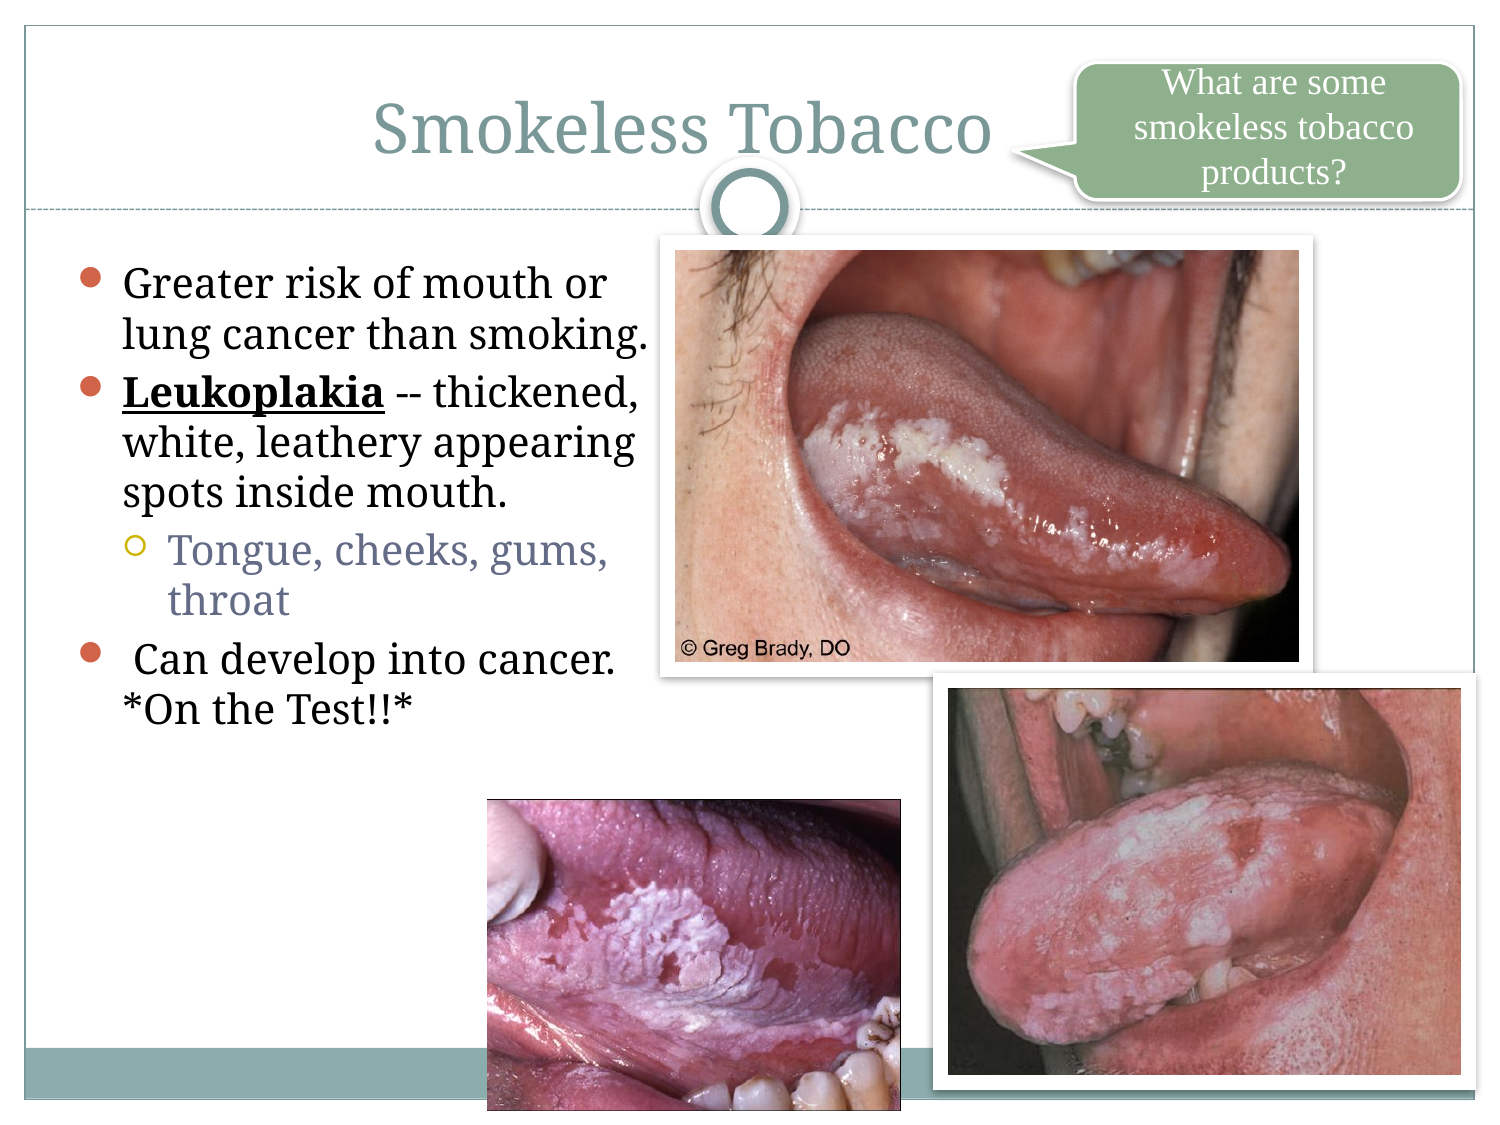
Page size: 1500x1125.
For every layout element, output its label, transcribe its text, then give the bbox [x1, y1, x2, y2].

picture [487, 799, 901, 1111]
list Greater risk of mouth or lung cancer than smoking. Leukoplakia -- thickened, white, leathery appearing spots inside mouth. Tongue, cheeks, gums, throat Can develop into cancer. *On the Test!!* [62, 249, 675, 950]
text_box [1011, 60, 1463, 202]
title Smokeless Tobacco [108, 37, 1259, 175]
text_box What are some smokeless tobacco products? [1105, 49, 1443, 200]
picture [946, 687, 1462, 1076]
picture [674, 249, 1300, 663]
